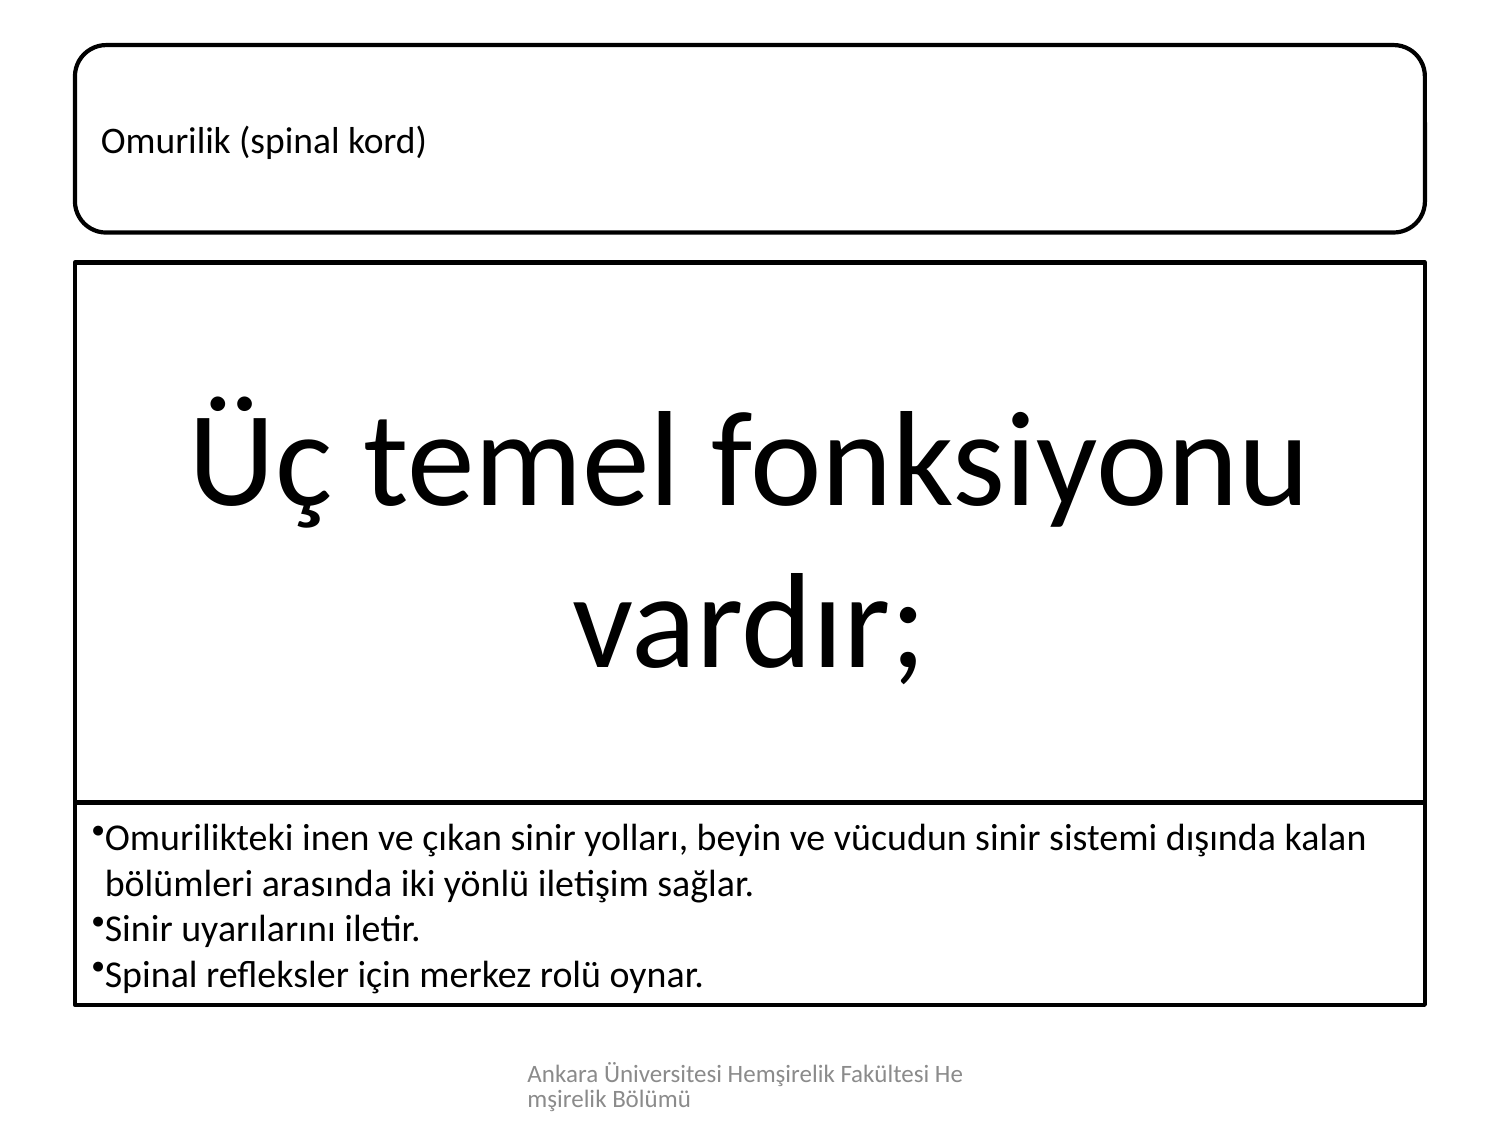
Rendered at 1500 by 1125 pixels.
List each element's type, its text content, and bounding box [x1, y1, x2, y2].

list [74, 262, 1426, 1006]
footer Ankara Üniversitesi Hemşirelik Fakültesi Hemşirelik Bölümü [512, 1042, 988, 1103]
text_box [74, 44, 1426, 233]
